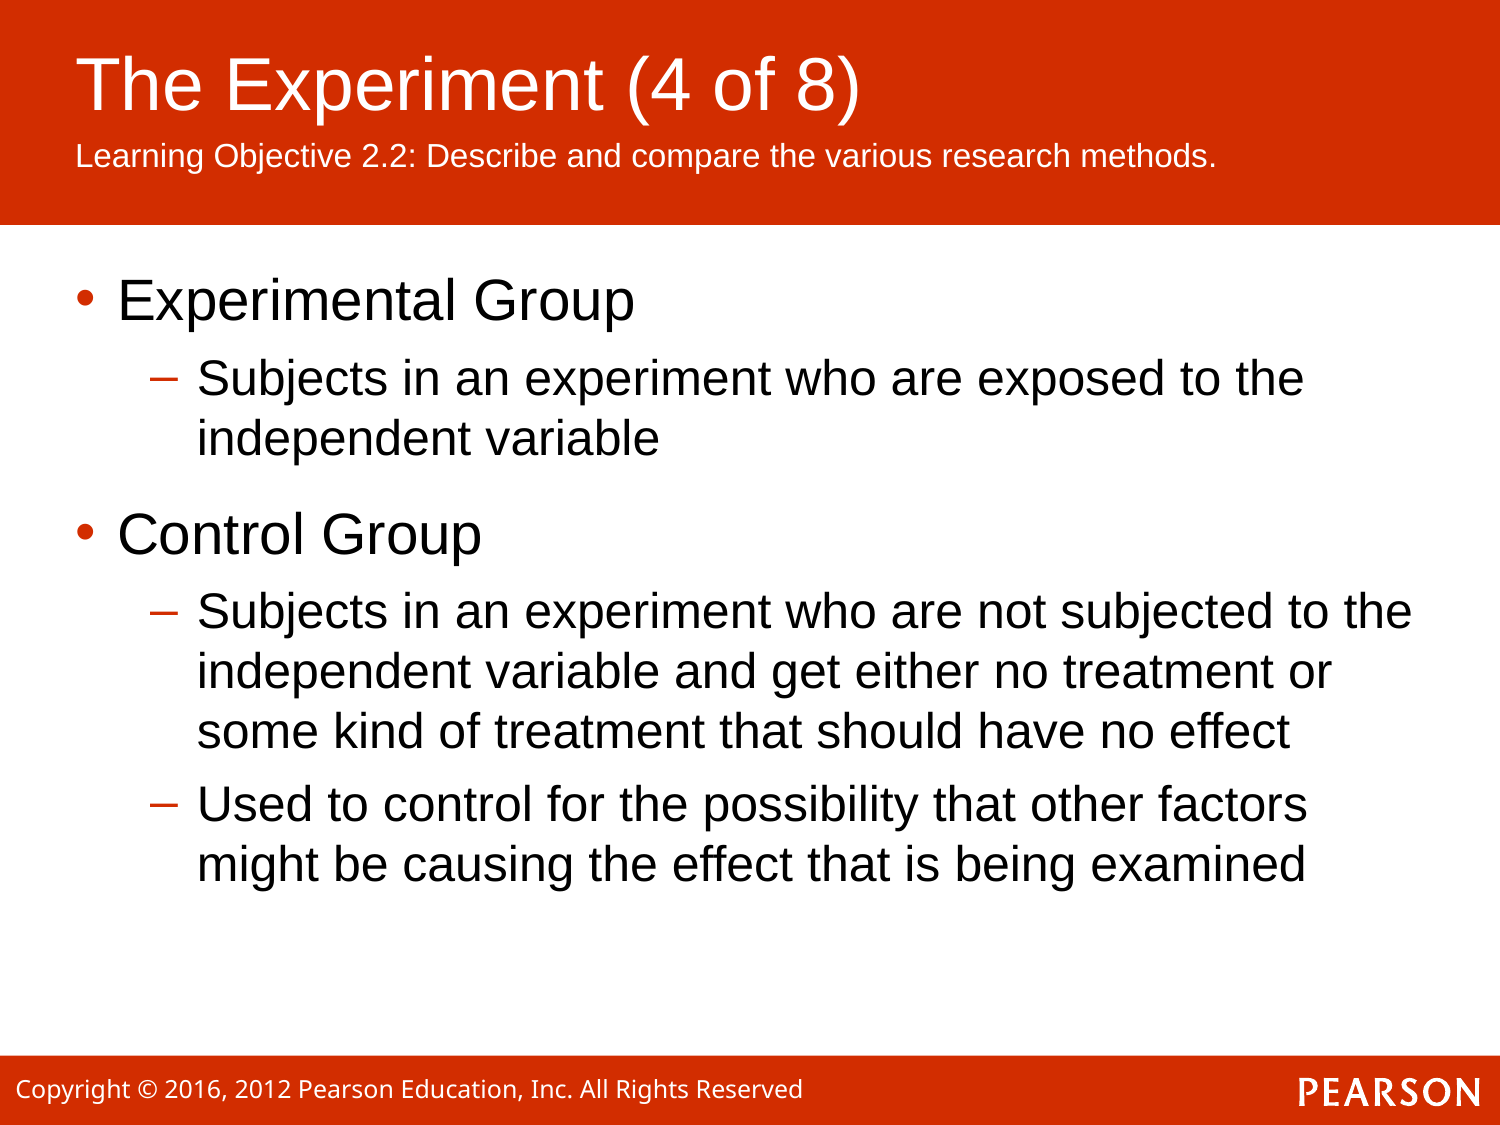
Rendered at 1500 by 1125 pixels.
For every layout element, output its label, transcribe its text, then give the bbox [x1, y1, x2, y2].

list Learning Objective 2.2: Describe and compare the various research methods. [75, 133, 1425, 200]
list Experimental Group Subjects in an experiment who are exposed to the independent variable Control Group Subjects in an experiment who are not subjected to the independent variable and get either no treatment or some kind of treatment that should have no effect Used to control for the possibility that other factors might be causing the effect that is being examined [75, 262, 1425, 1005]
title The Experiment (4 of 8) [75, 35, 1425, 133]
